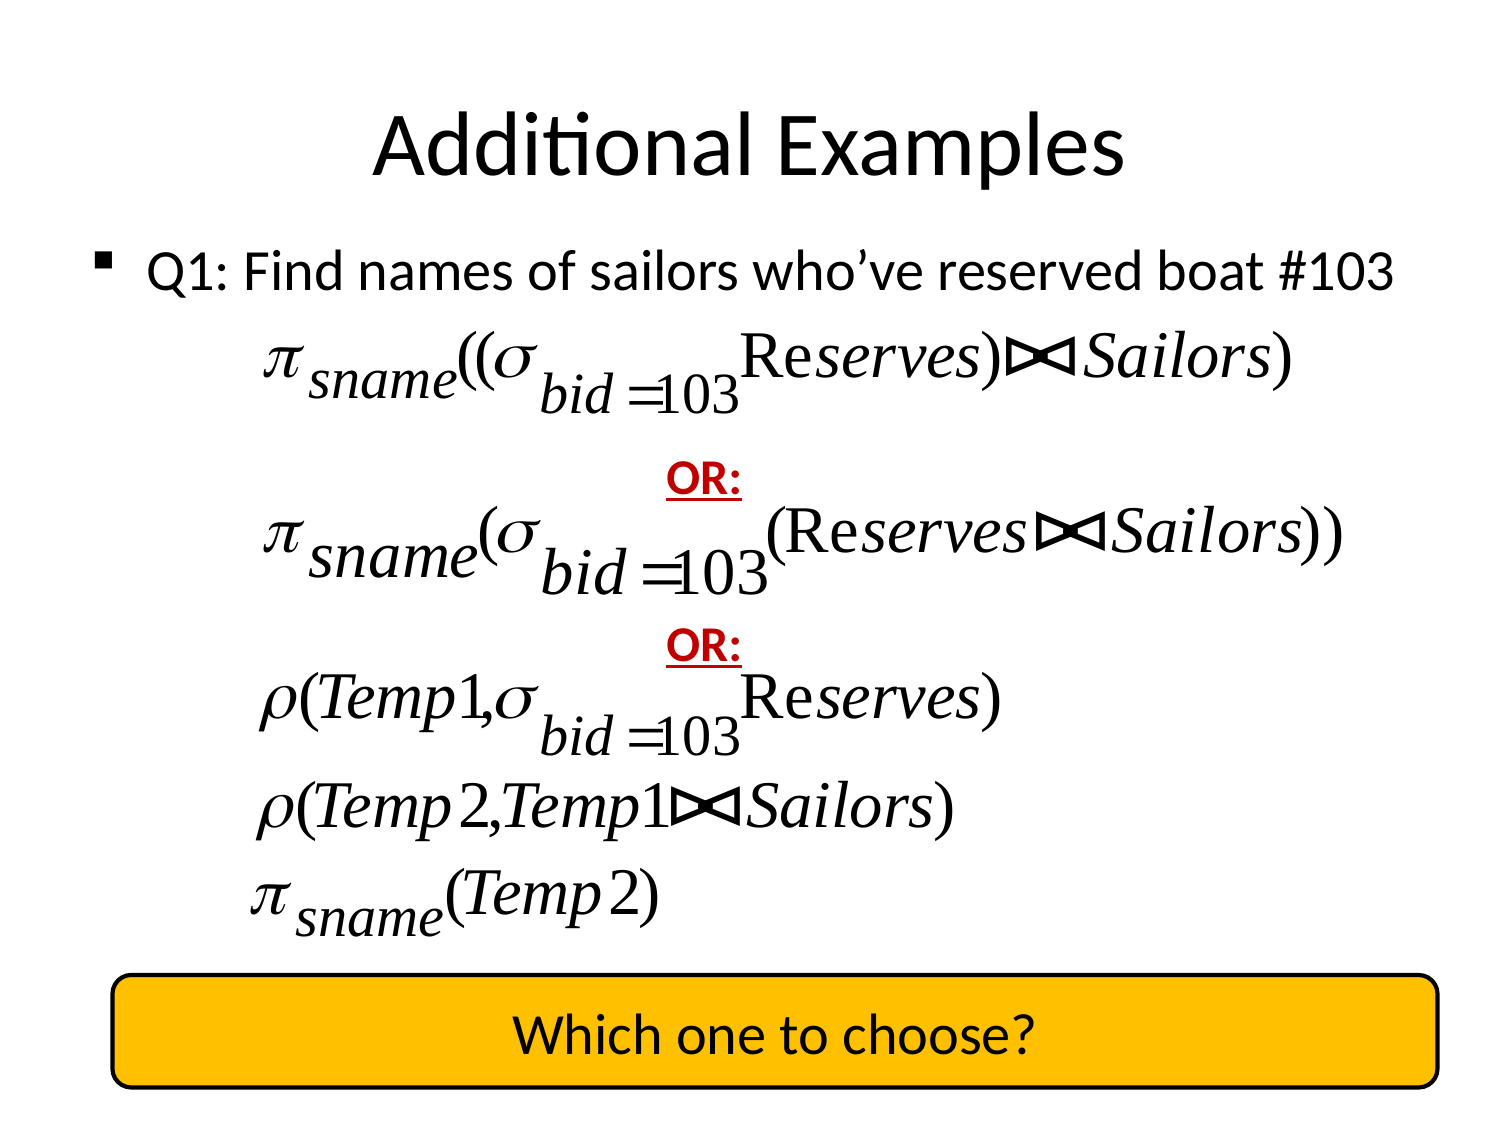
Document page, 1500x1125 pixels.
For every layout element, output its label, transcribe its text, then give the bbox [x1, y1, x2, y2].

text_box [252, 666, 1006, 768]
text_box OR: [651, 437, 758, 498]
text_box OR: [651, 609, 758, 665]
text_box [262, 499, 1346, 601]
list Q1: Find names of sailors who’ve reserved boat #103 [75, 224, 1480, 1125]
title Additional Examples [75, 45, 1425, 224]
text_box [262, 324, 1298, 419]
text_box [249, 774, 959, 846]
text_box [249, 862, 665, 942]
text_box Which one to choose? [110, 972, 1440, 1090]
